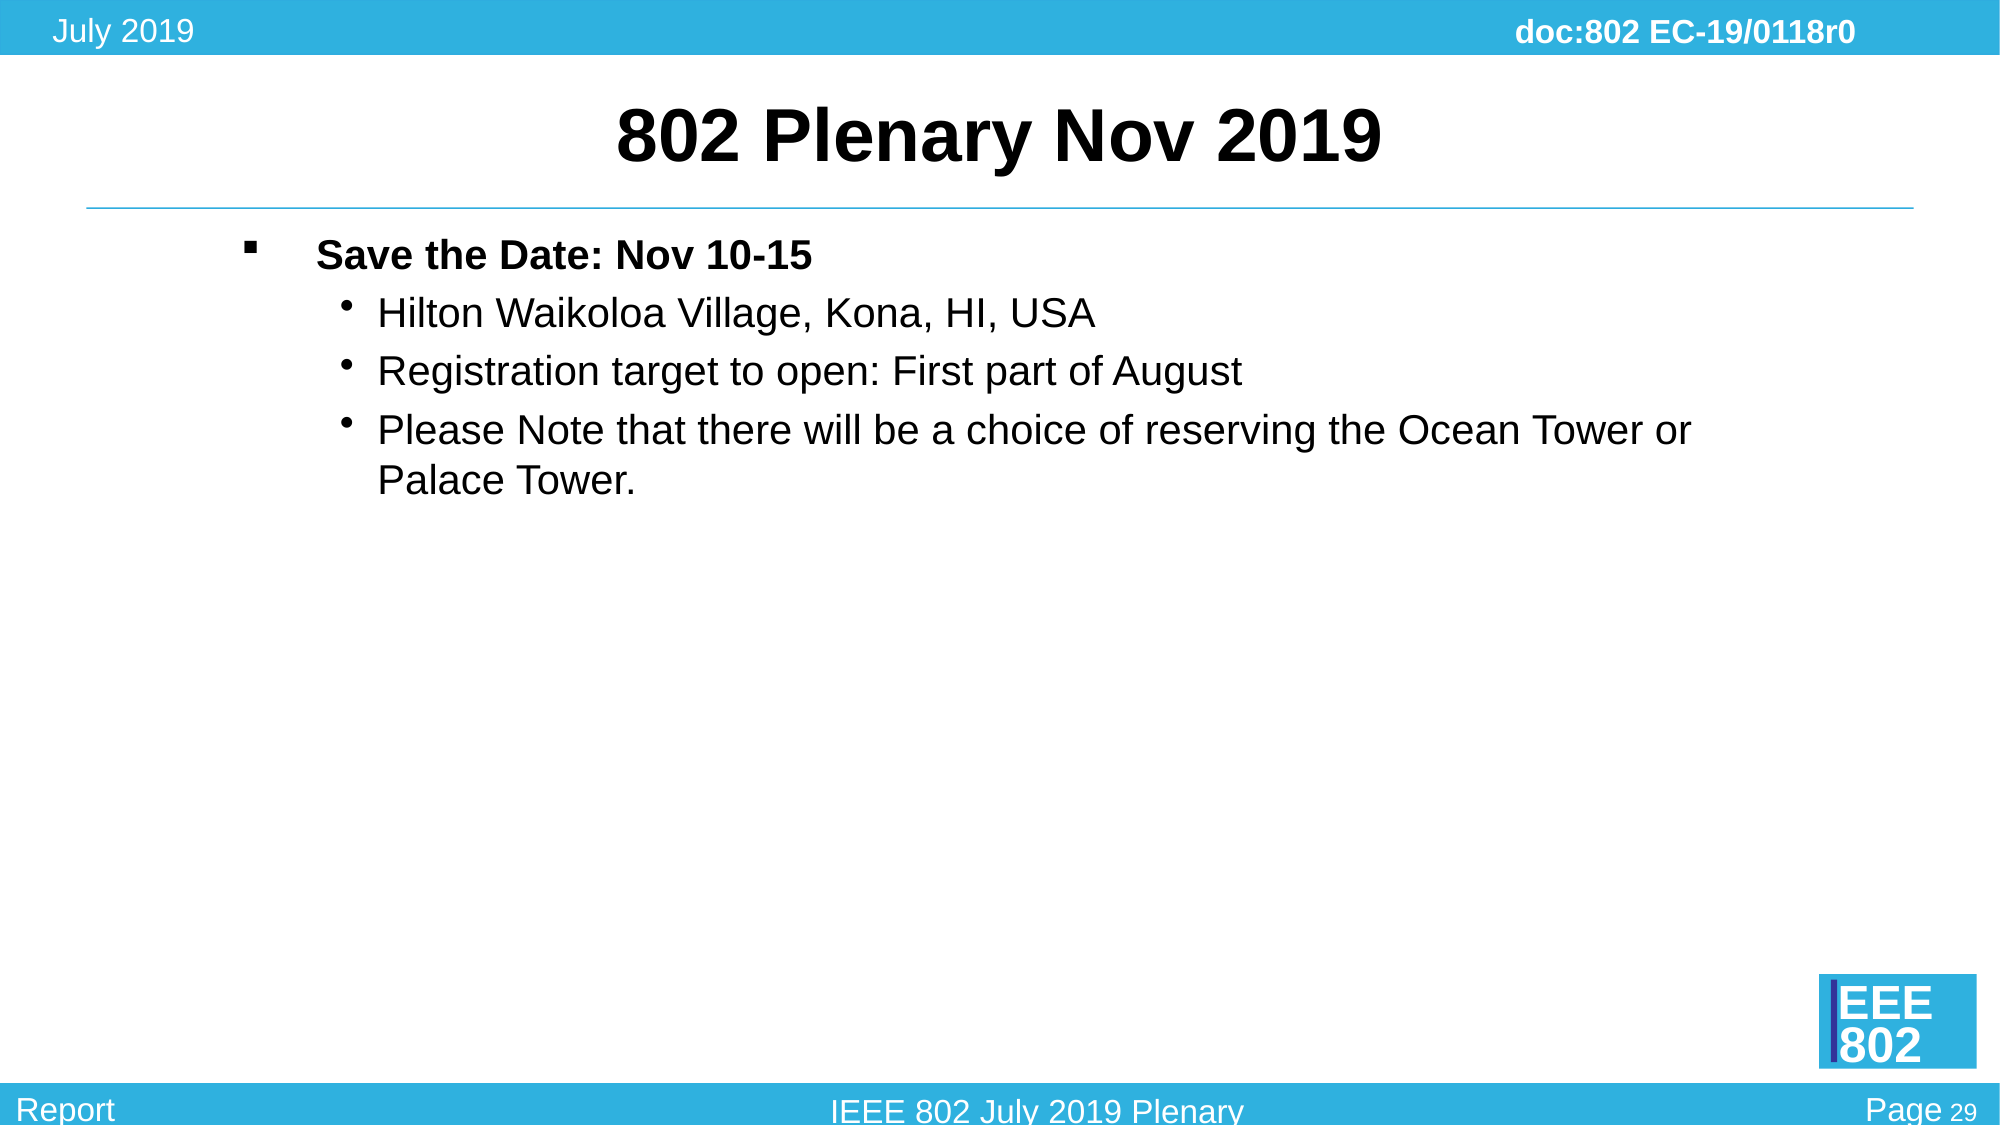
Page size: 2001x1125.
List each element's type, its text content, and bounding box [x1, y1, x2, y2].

list Save the Date: Nov 10-15 Hilton Waikoloa Village, Kona, HI, USA Registration target to open: First part of August Please Note that there will be a choice of reserving the Ocean Tower or Palace Tower. [174, 220, 1813, 1088]
title 802 Plenary Nov 2019 [99, 66, 1900, 197]
